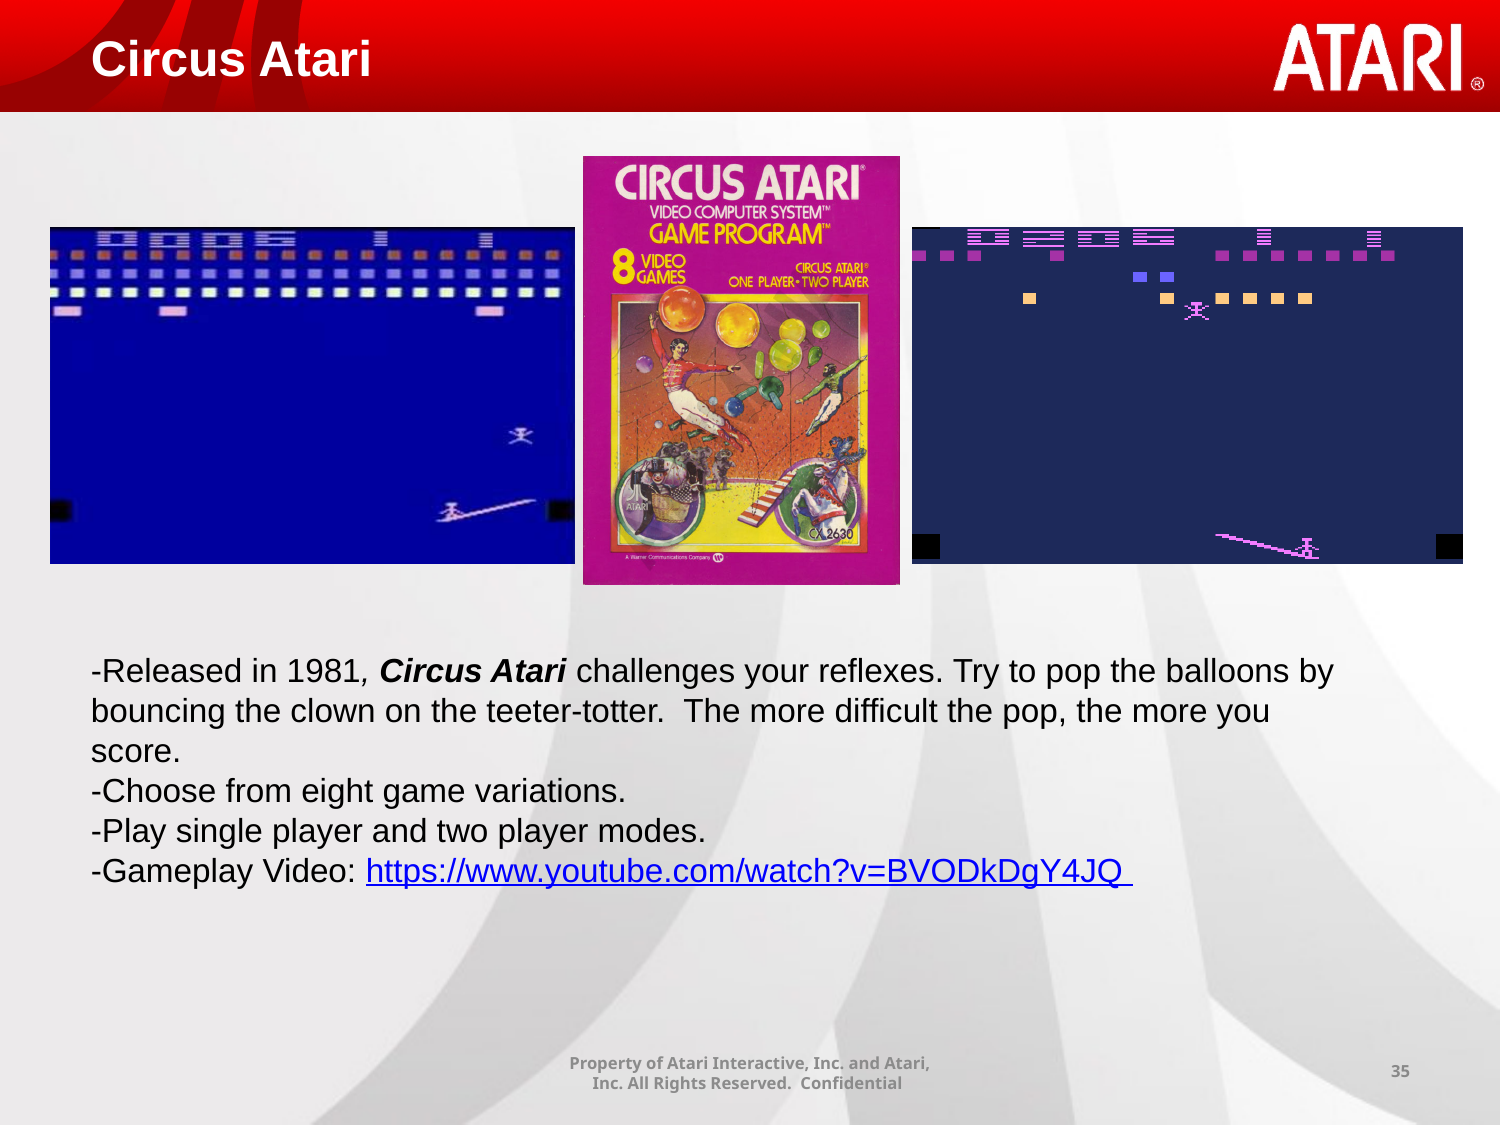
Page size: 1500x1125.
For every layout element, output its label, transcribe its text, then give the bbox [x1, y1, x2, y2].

picture [0, 0, 1500, 1125]
footer Property of Atari Interactive, Inc. and Atari, Inc. All Rights Reserved. Confidential [537, 1042, 963, 1103]
slide_number 35 [1074, 1042, 1425, 1103]
text_box -Released in 1981, Circus Atari challenges your reflexes. Try to pop the balloons by bouncing the clown on the teeter-totter. The more difficult the pop, the more you score. -Choose from eight game variations. -Play single player and two player modes. -Gameplay Video: https://www.youtube.com/watch?v=BVODkDgY4JQ [76, 642, 1385, 897]
title Circus Atari [0, 0, 1200, 113]
